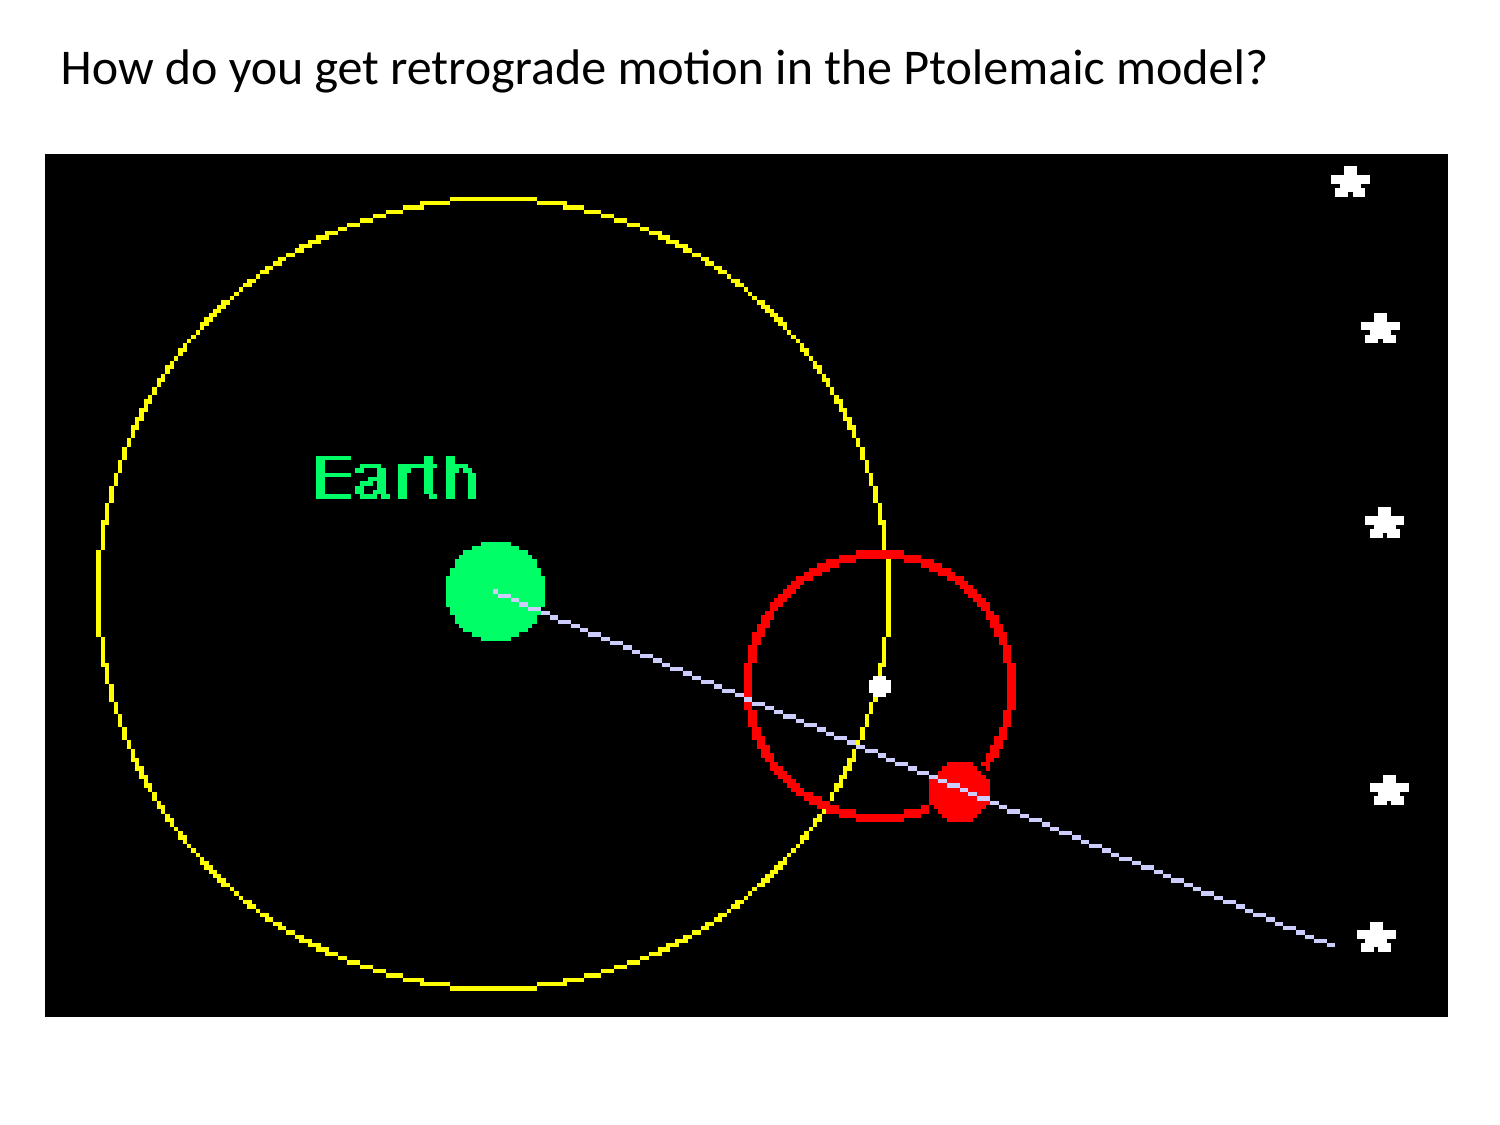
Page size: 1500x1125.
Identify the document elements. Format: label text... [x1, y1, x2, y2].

text_box How do you get retrograde motion in the Ptolemaic model? [45, 27, 1427, 103]
picture [45, 153, 1448, 1018]
